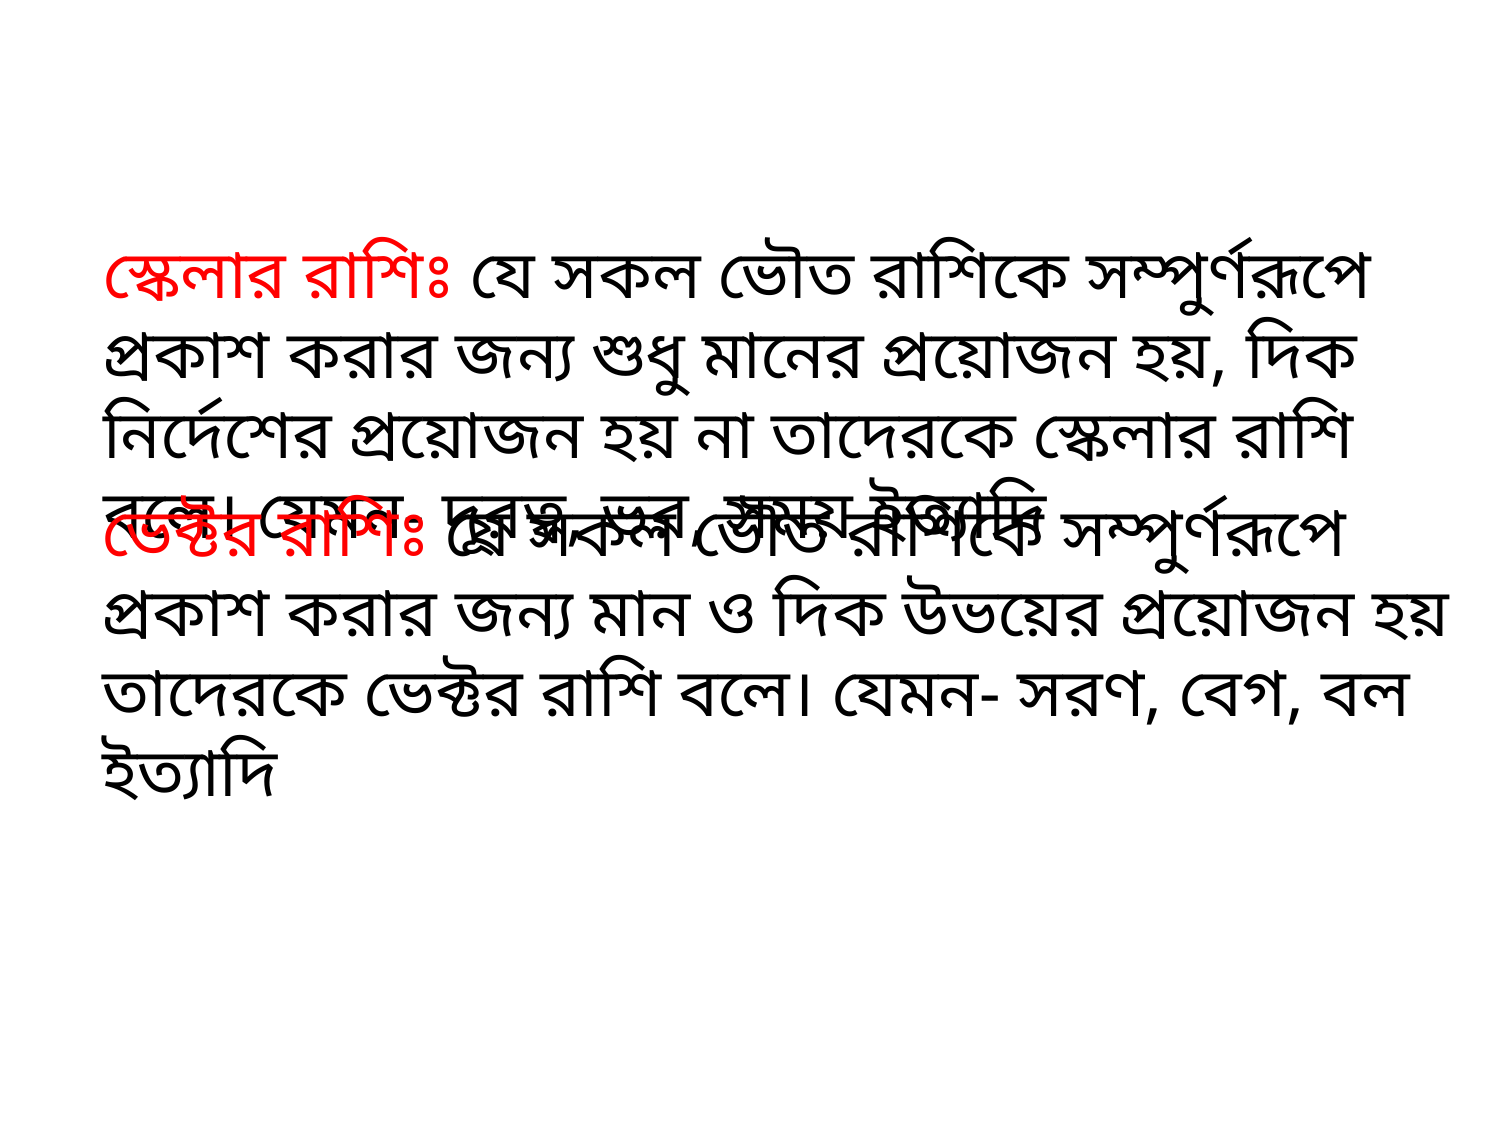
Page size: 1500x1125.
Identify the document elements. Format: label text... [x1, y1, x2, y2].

text_box ভেক্টর রাশিঃ যে সকল ভৌত রাশিকে সম্পুর্ণরূপে প্রকাশ করার জন্য মান ও দিক উভয়ের প্রয়োজন হয় তাদেরকে ভেক্টর রাশি বলে। যেমন- সরণ, বেগ, বল ইত্যাদি [87, 482, 1495, 817]
text_box স্কেলার রাশিঃ যে সকল ভৌত রাশিকে সম্পুর্ণরূপে প্রকাশ করার জন্য শুধু মানের প্রয়োজন হয়, দিক নির্দেশের প্রয়োজন হয় না তাদেরকে স্কেলার রাশি বলে। যেমন- দূরত্ব, ভর, সময় ইত্যাদি [88, 224, 1475, 482]
